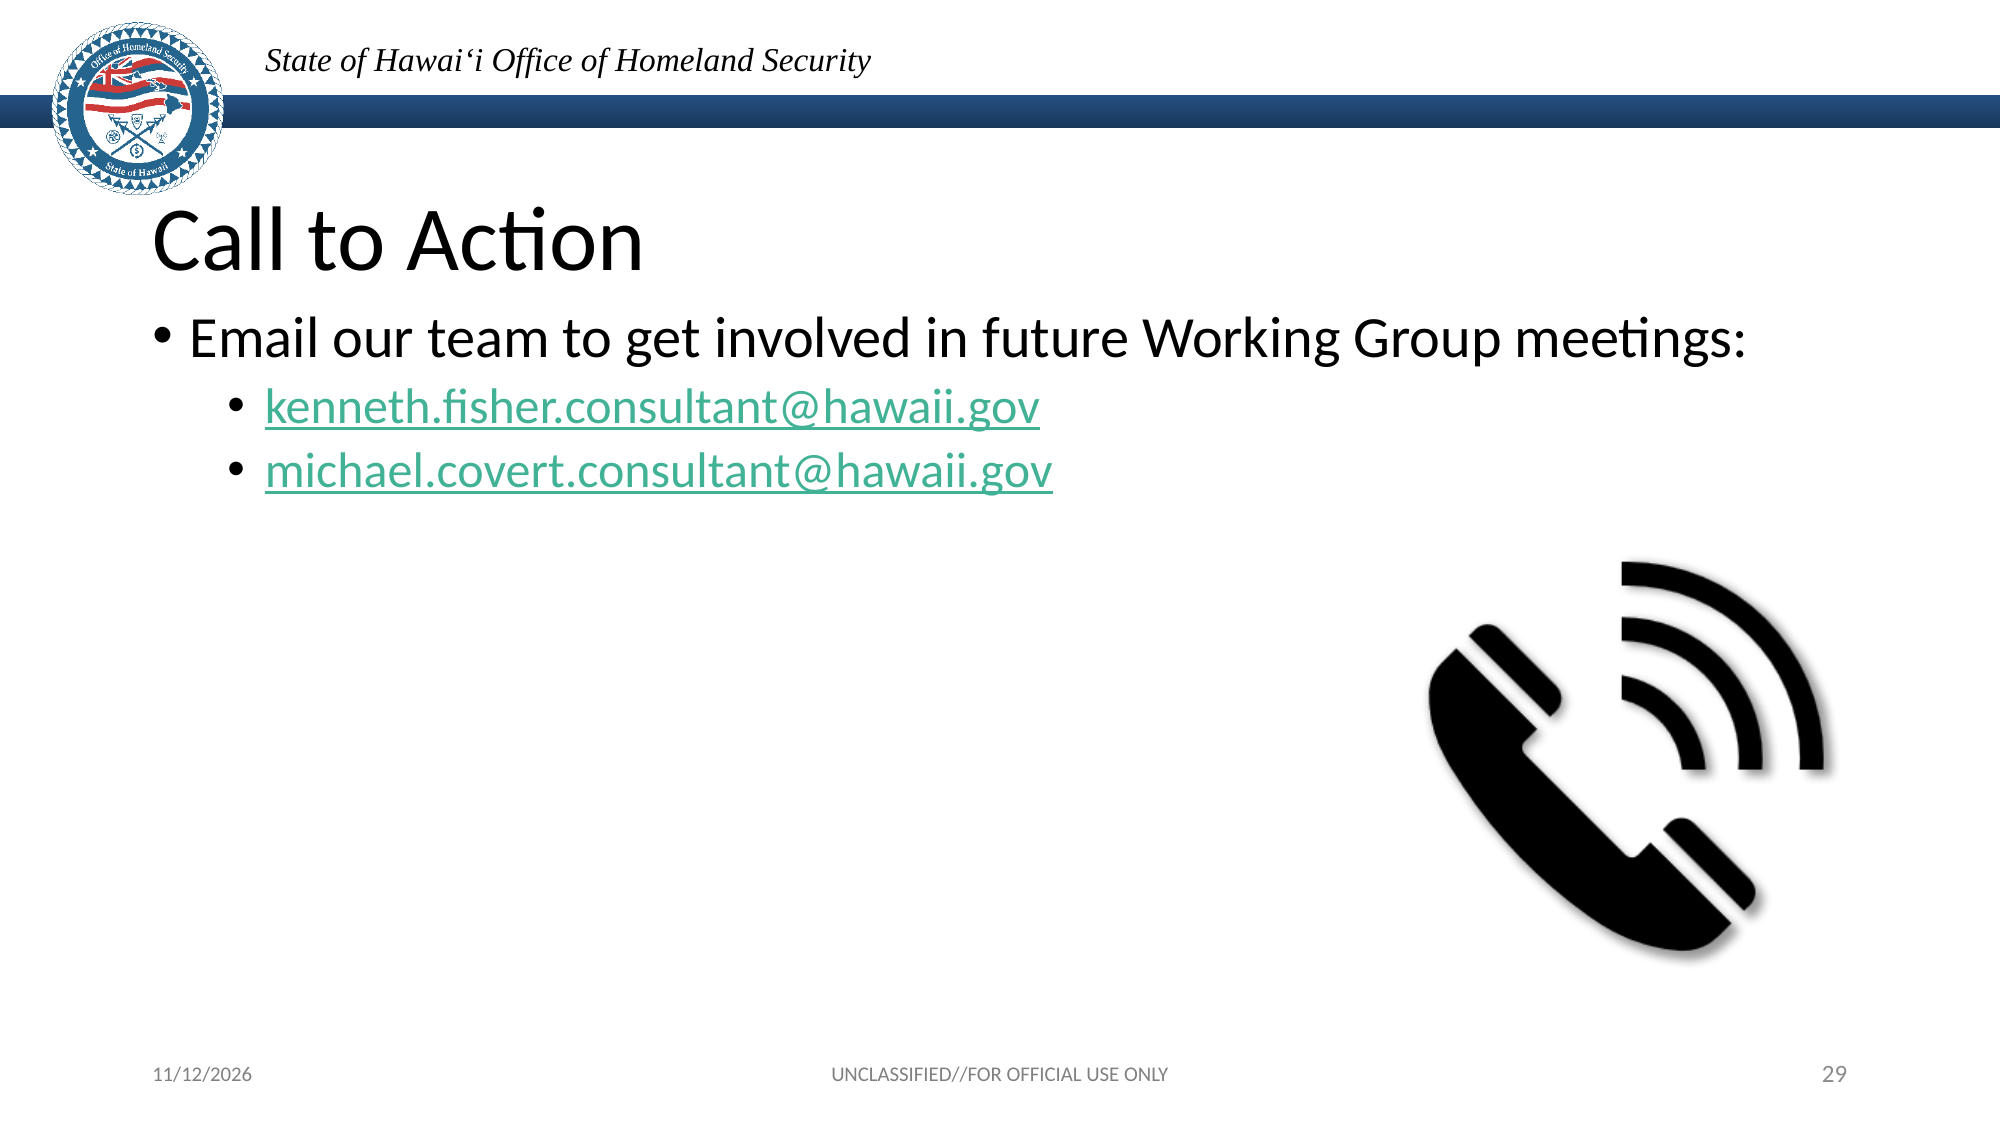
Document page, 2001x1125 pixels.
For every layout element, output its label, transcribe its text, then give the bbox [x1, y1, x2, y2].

picture [1337, 473, 1907, 1043]
list Email our team to get involved in future Working Group meetings: kenneth.fisher.consultant@hawaii.gov michael.covert.consultant@hawaii.gov [137, 299, 1863, 1014]
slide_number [137, 1042, 588, 1103]
title Call to Action [137, 184, 1863, 278]
slide_number 29 [1412, 1060, 1863, 1103]
picture [51, 22, 224, 195]
footer UNCLASSIFIED//FOR OFFICIAL USE ONLY [662, 1042, 1338, 1103]
